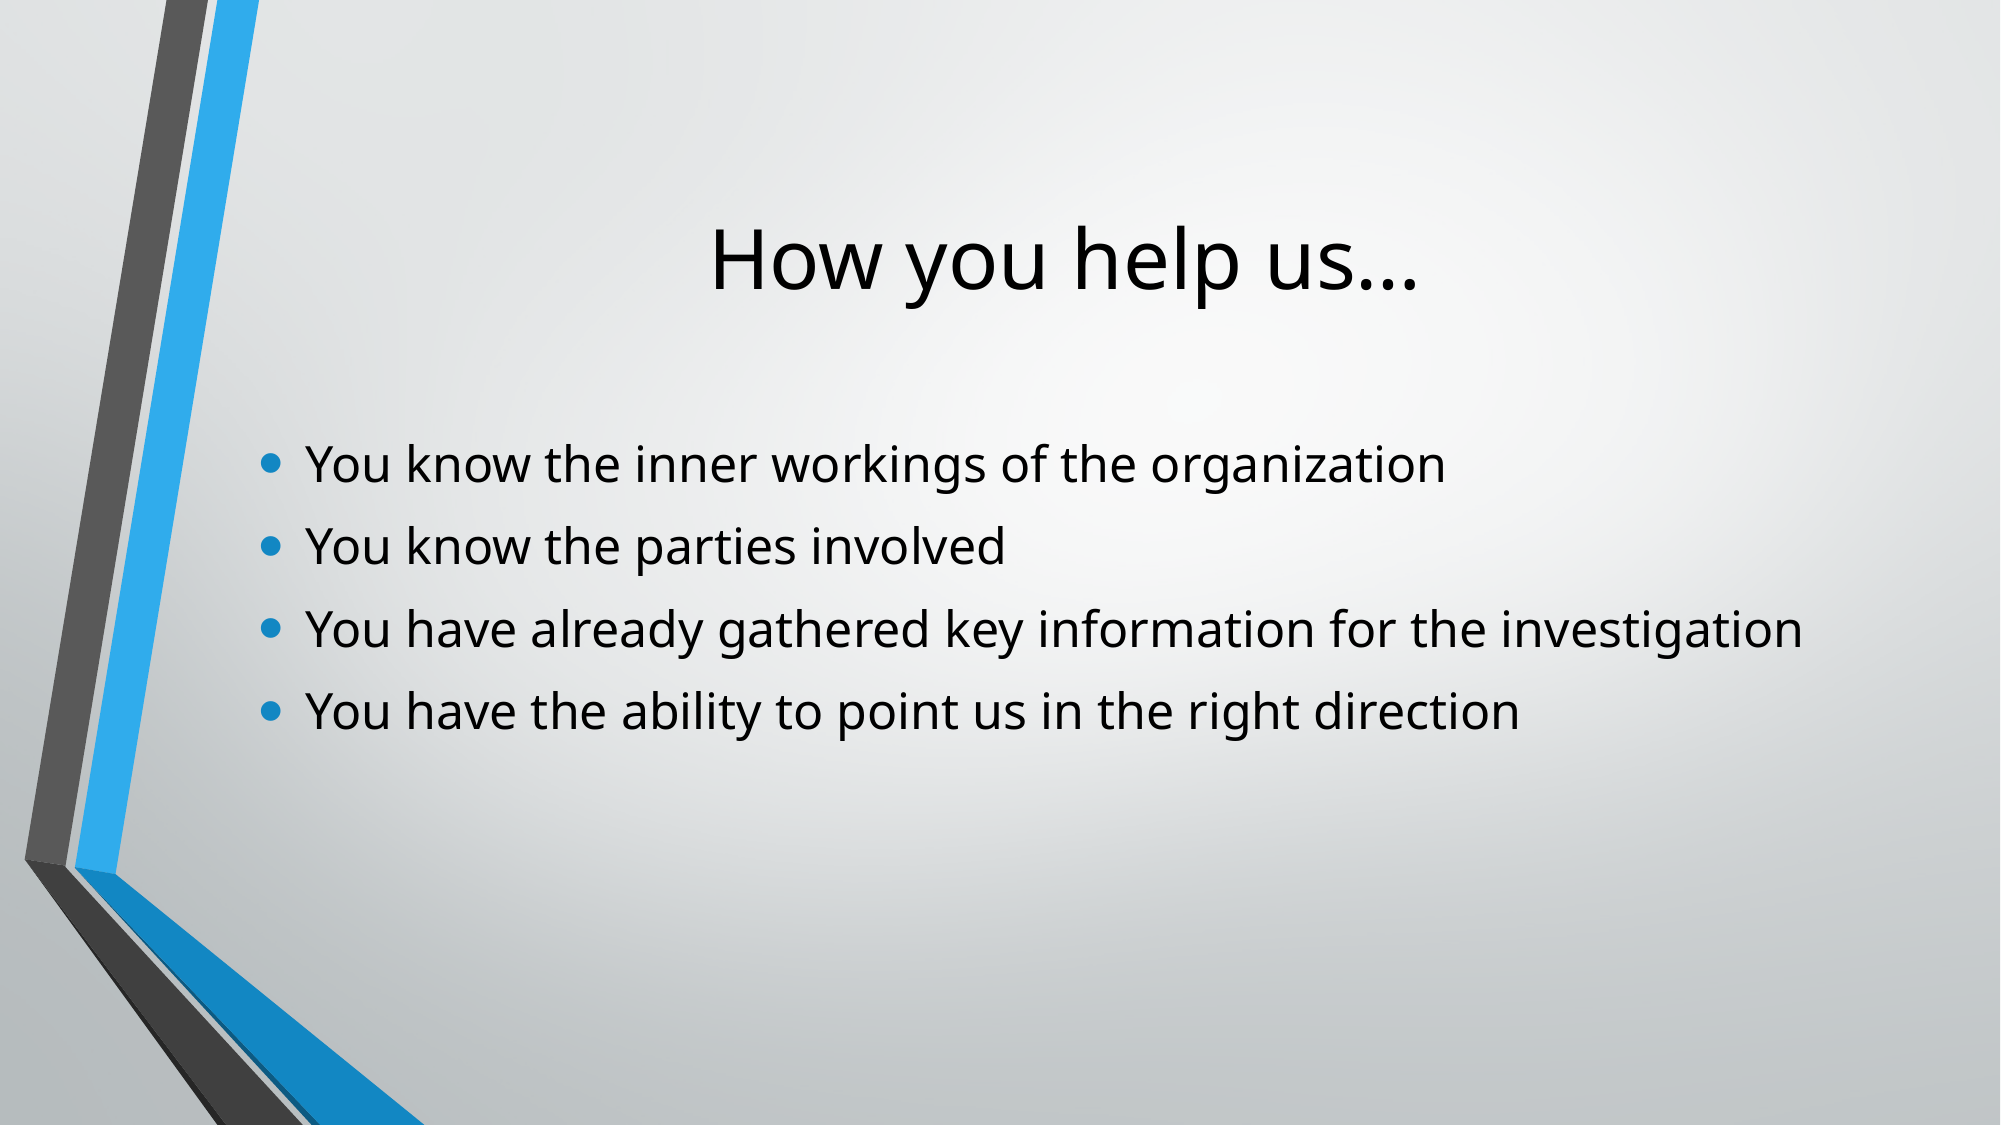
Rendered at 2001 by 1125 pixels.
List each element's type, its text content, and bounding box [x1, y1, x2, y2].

list You know the inner workings of the organization You know the parties involved You have already gathered key information for the investigation You have the ability to point us in the right direction [243, 371, 1887, 884]
title How you help us… [243, 112, 1887, 371]
